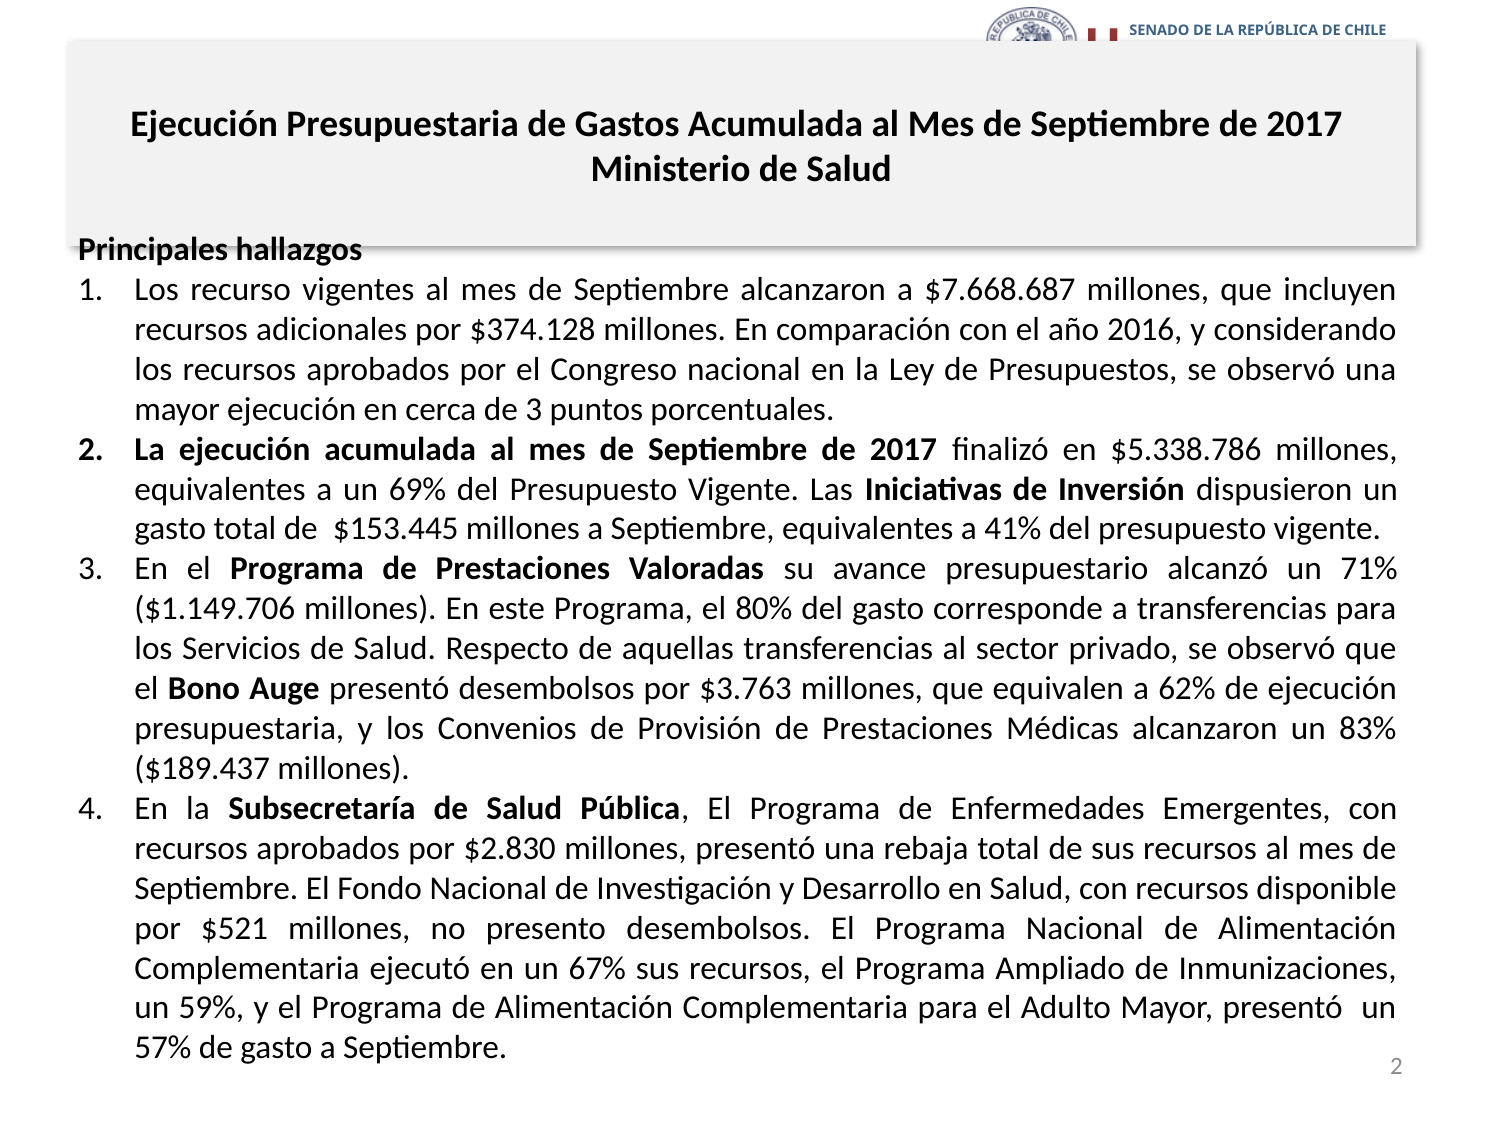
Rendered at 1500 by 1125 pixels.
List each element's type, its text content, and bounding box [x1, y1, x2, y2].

picture [986, 7, 1079, 41]
text_box Principales hallazgos Los recurso vigentes al mes de Septiembre alcanzaron a $7.668.687 millones, que incluyen recursos adicionales por $374.128 millones. En comparación con el año 2016, y considerando los recursos aprobados por el Congreso nacional en la Ley de Presupuestos, se observó una mayor ejecución en cerca de 3 puntos porcentuales. La ejecución acumulada al mes de Septiembre de 2017 finalizó en $5.338.786 millones, equivalentes a un 69% del Presupuesto Vigente. Las Iniciativas de Inversión dispusieron un gasto total de $153.445 millones a Septiembre, equivalentes a 41% del presupuesto vigente. En el Programa de Prestaciones Valoradas su avance presupuestario alcanzó un 71% ($1.149.706 millones). En este Programa, el 80% del gasto corresponde a transferencias para los Servicios de Salud. Respecto de aquellas transferencias al sector privado, se observó que el Bono Auge presentó desembolsos por $3.763 millones, que equivalen a 62% de ejecución presupuestaria, y los Convenios de Provisión de Prestaciones Médicas alcanzaron un 83% ($189.437 millones). En la Subsecretaría de Salud Pública, El Programa de Enfermedades Emergentes, con recursos aprobados por $2.830 millones, presentó una rebaja total de sus recursos al mes de Septiembre. El Fondo Nacional de Investigación y Desarrollo en Salud, con recursos disponible por $521 millones, no presento desembolsos. El Programa Nacional de Alimentación Complementaria ejecutó en un 67% sus recursos, el Programa Ampliado de Inmunizaciones, un 59%, y el Programa de Alimentación Complementaria para el Adulto Mayor, presentó un 57% de gasto a Septiembre. [63, 219, 1414, 1071]
slide_number 2 [1067, 1035, 1418, 1095]
title Ejecución Presupuestaria de Gastos Acumulada al Mes de Septiembre de 2017 Ministerio de Salud [67, 41, 1415, 246]
